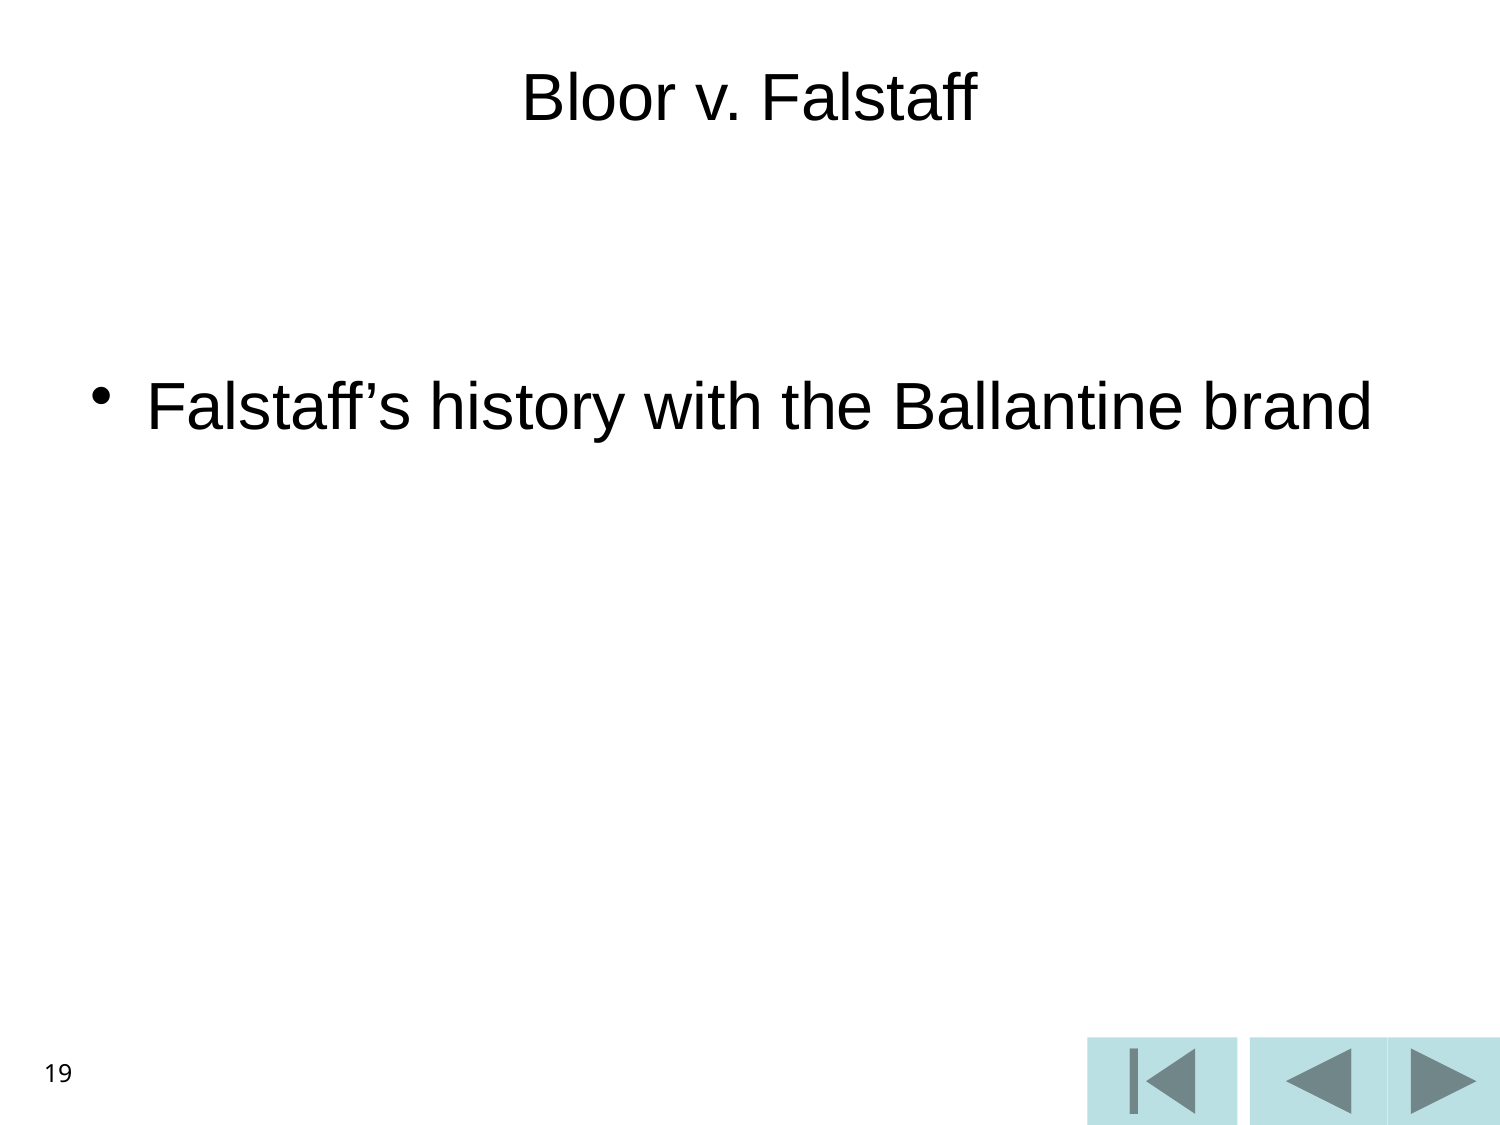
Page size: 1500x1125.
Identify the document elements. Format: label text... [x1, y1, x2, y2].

list Falstaff’s history with the Ballantine brand [75, 262, 1425, 1005]
slide_number 19 [0, 1049, 88, 1125]
title Bloor v. Falstaff [0, 0, 1500, 188]
